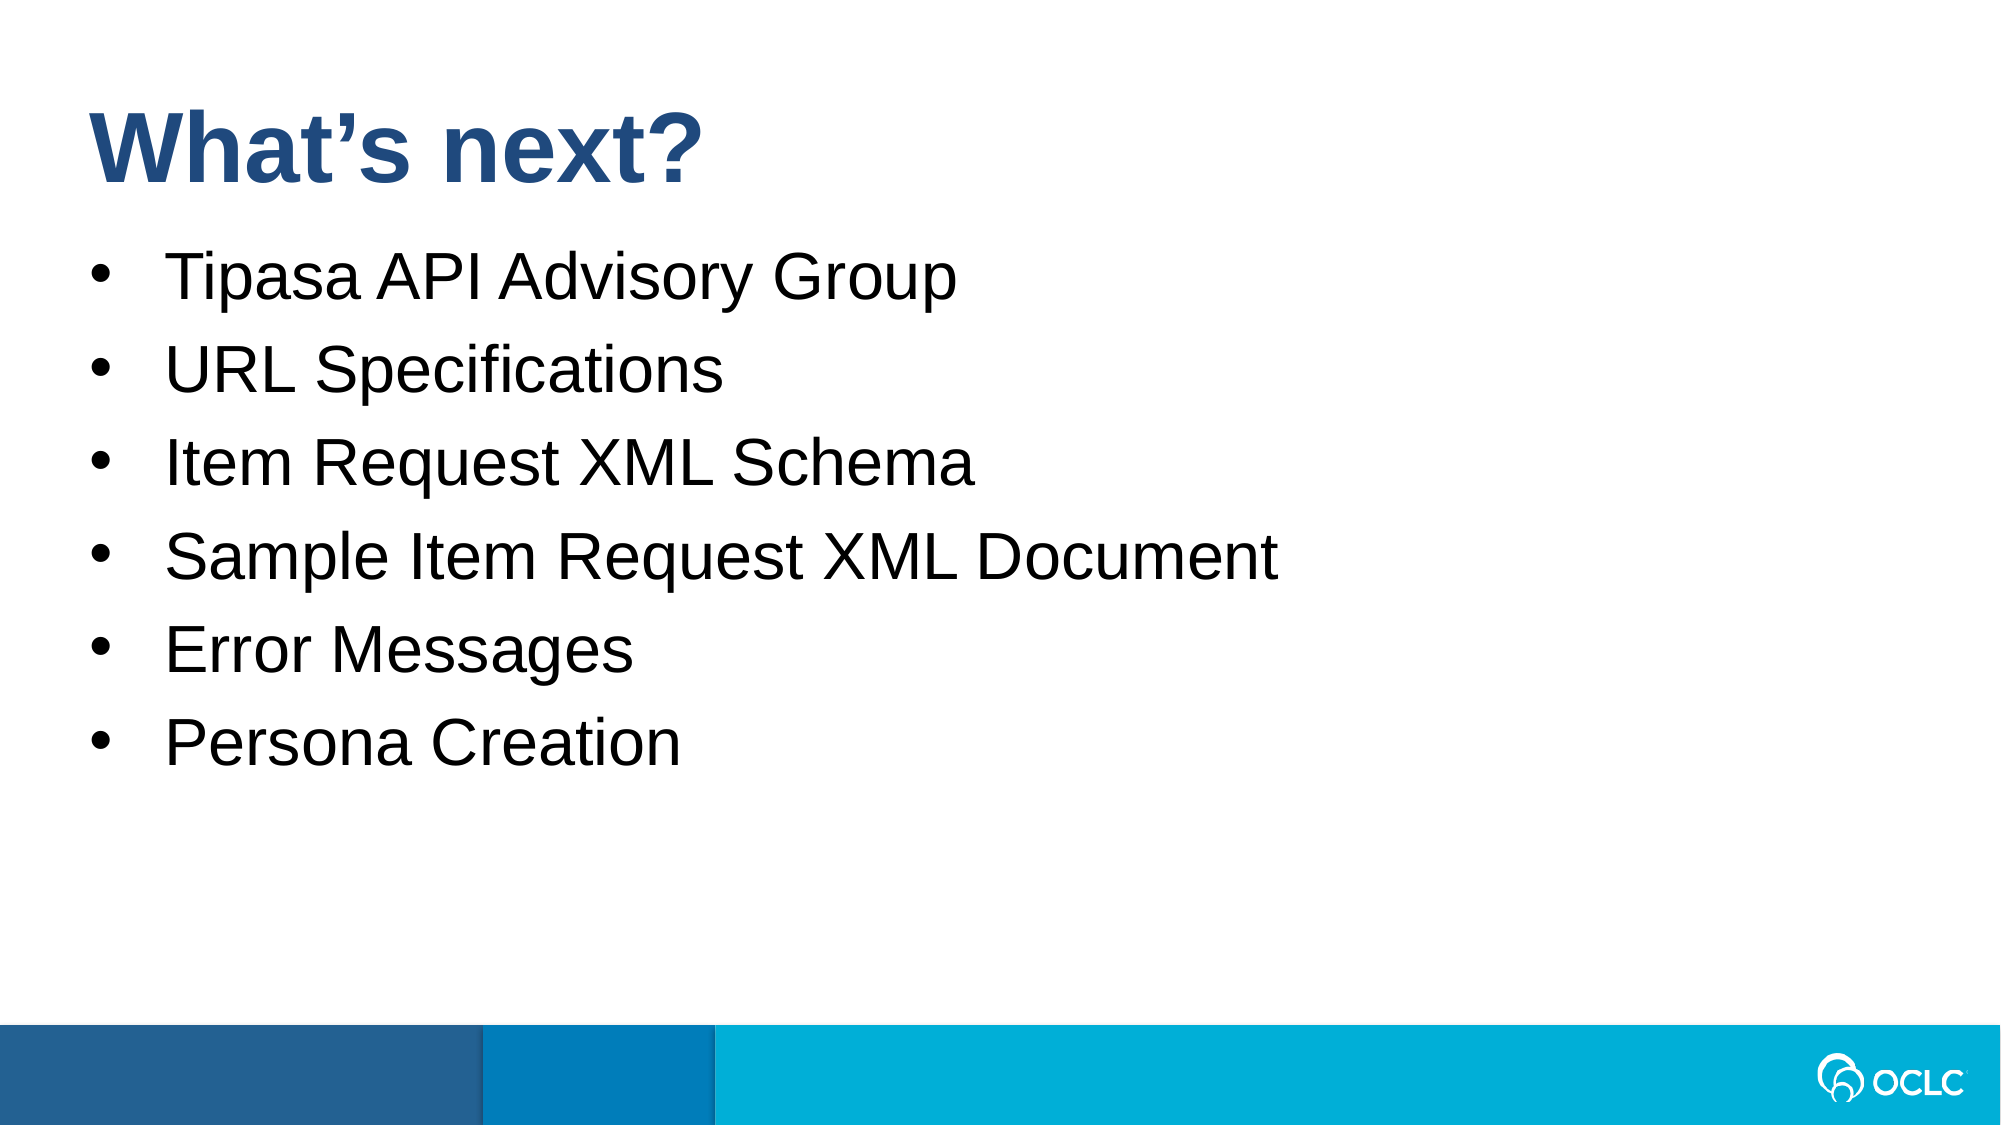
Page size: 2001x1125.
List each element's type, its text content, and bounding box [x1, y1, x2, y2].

list Tipasa API Advisory Group URL Specifications Item Request XML Schema Sample Item Request XML Document Error Messages Persona Creation [74, 225, 1921, 960]
list What’s next? [74, 75, 1921, 225]
